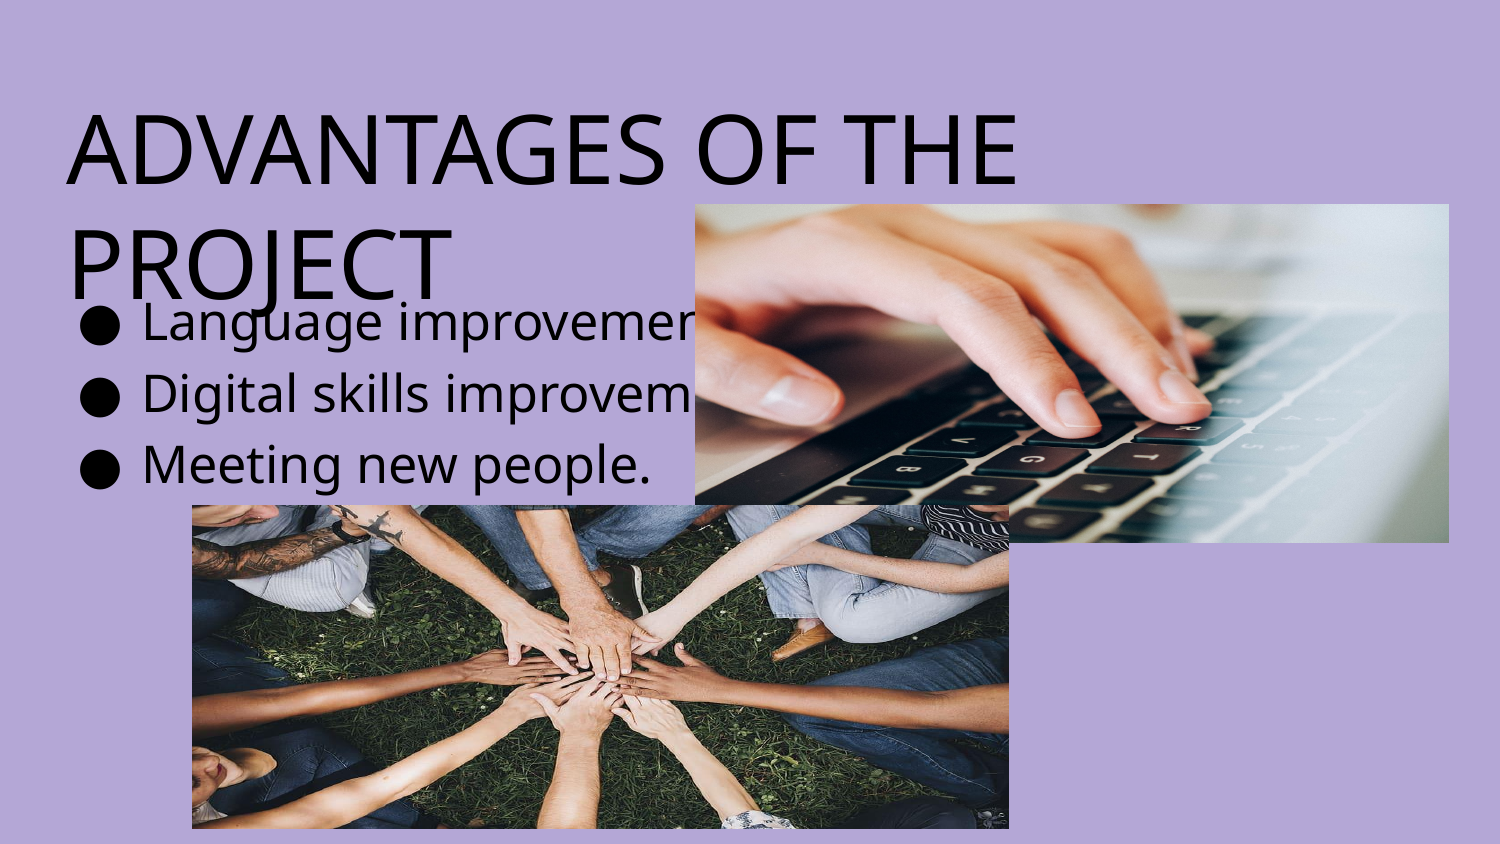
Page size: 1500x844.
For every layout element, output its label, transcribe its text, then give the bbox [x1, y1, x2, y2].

title ADVANTAGES OF THE PROJECT [51, 72, 1449, 167]
list Language improvement; Digital skills improvement; Meeting new people. [51, 189, 1449, 750]
picture [192, 204, 1450, 829]
